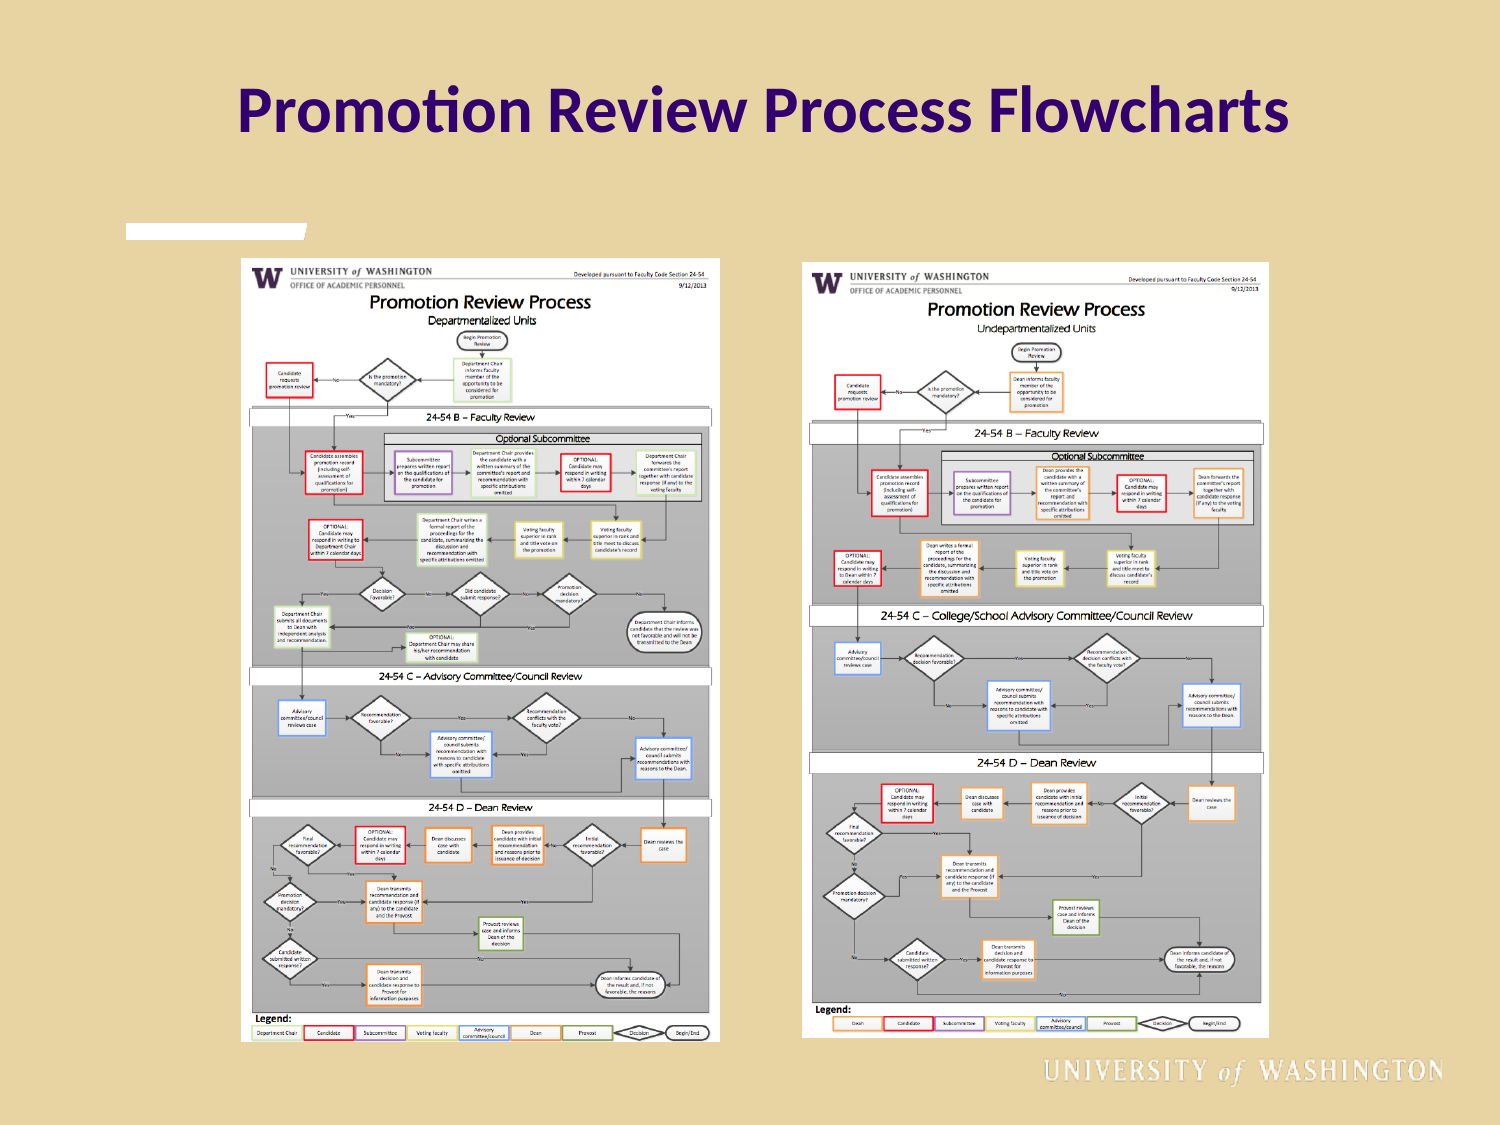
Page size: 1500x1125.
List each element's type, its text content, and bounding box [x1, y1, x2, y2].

picture [241, 257, 721, 1042]
picture [801, 262, 1269, 1038]
text_box Promotion Review Process Flowcharts [153, 58, 1375, 153]
